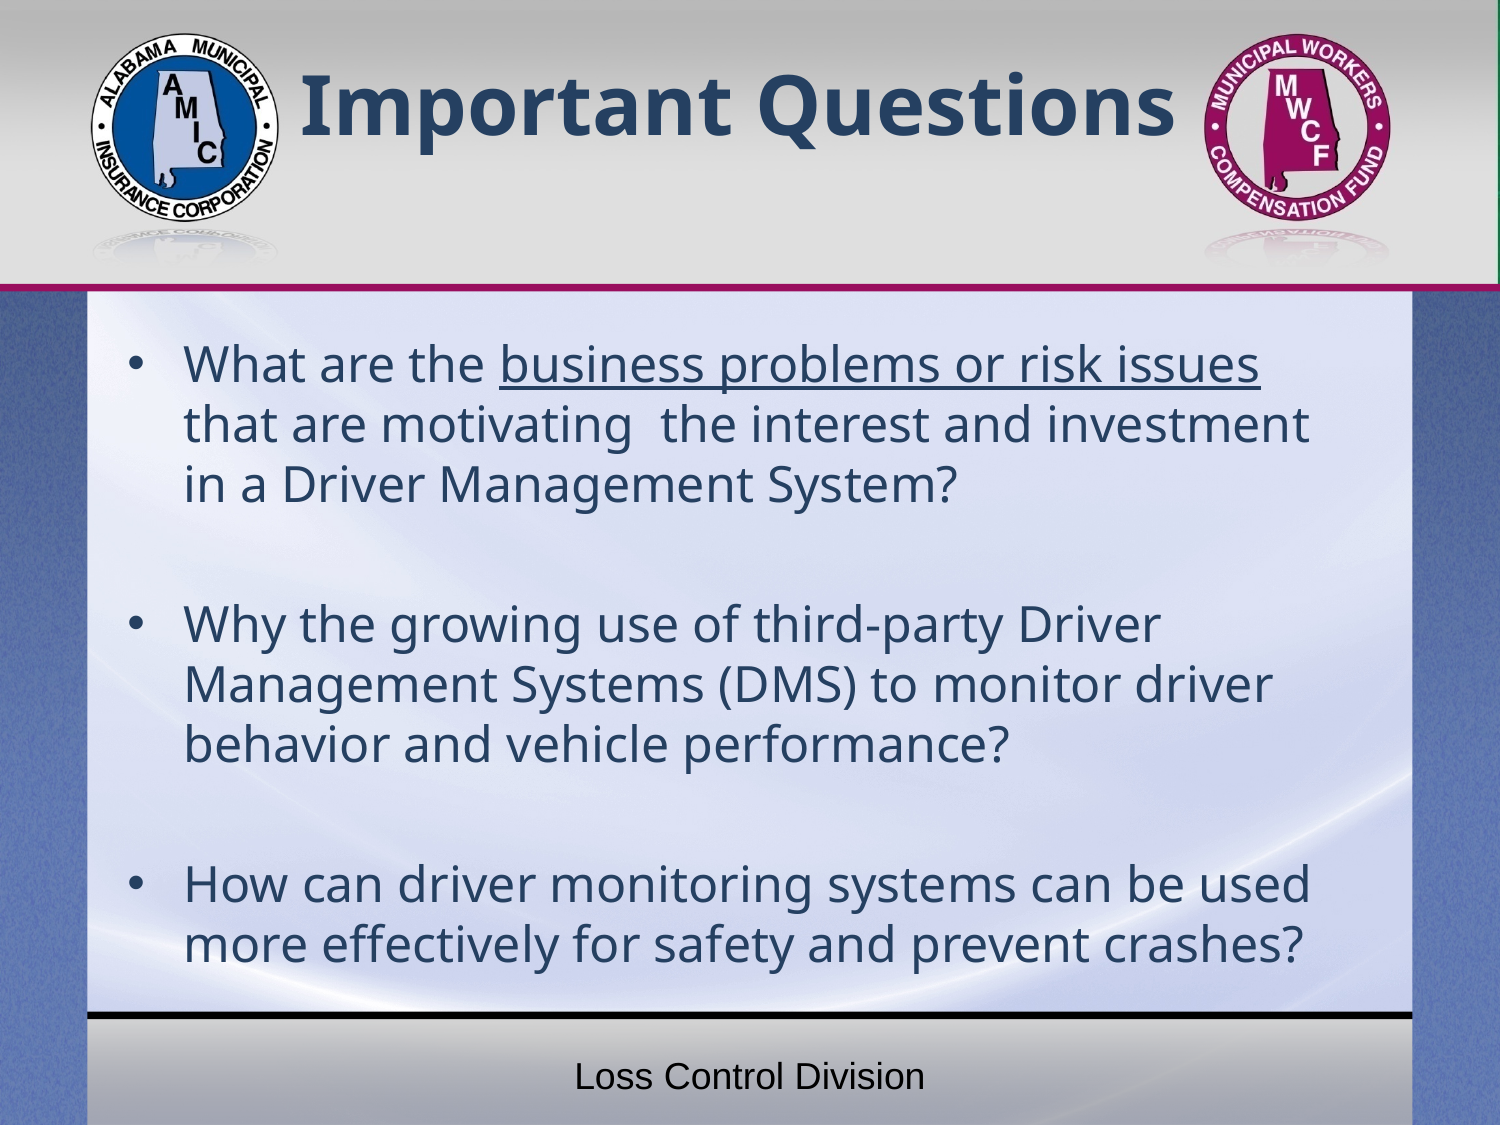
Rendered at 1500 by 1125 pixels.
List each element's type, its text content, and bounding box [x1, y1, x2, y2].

picture [0, 292, 1500, 1125]
picture [0, 0, 1500, 283]
text_box What are the business problems or risk issues that are motivating the interest and investment in a Driver Management System? Why the growing use of third-party Driver Management Systems (DMS) to monitor driver behavior and vehicle performance? How can driver monitoring systems can be used more effectively for safety and prevent crashes? [112, 324, 1363, 988]
text_box [57, 232, 1388, 600]
text_box Important Questions [74, 45, 1425, 233]
